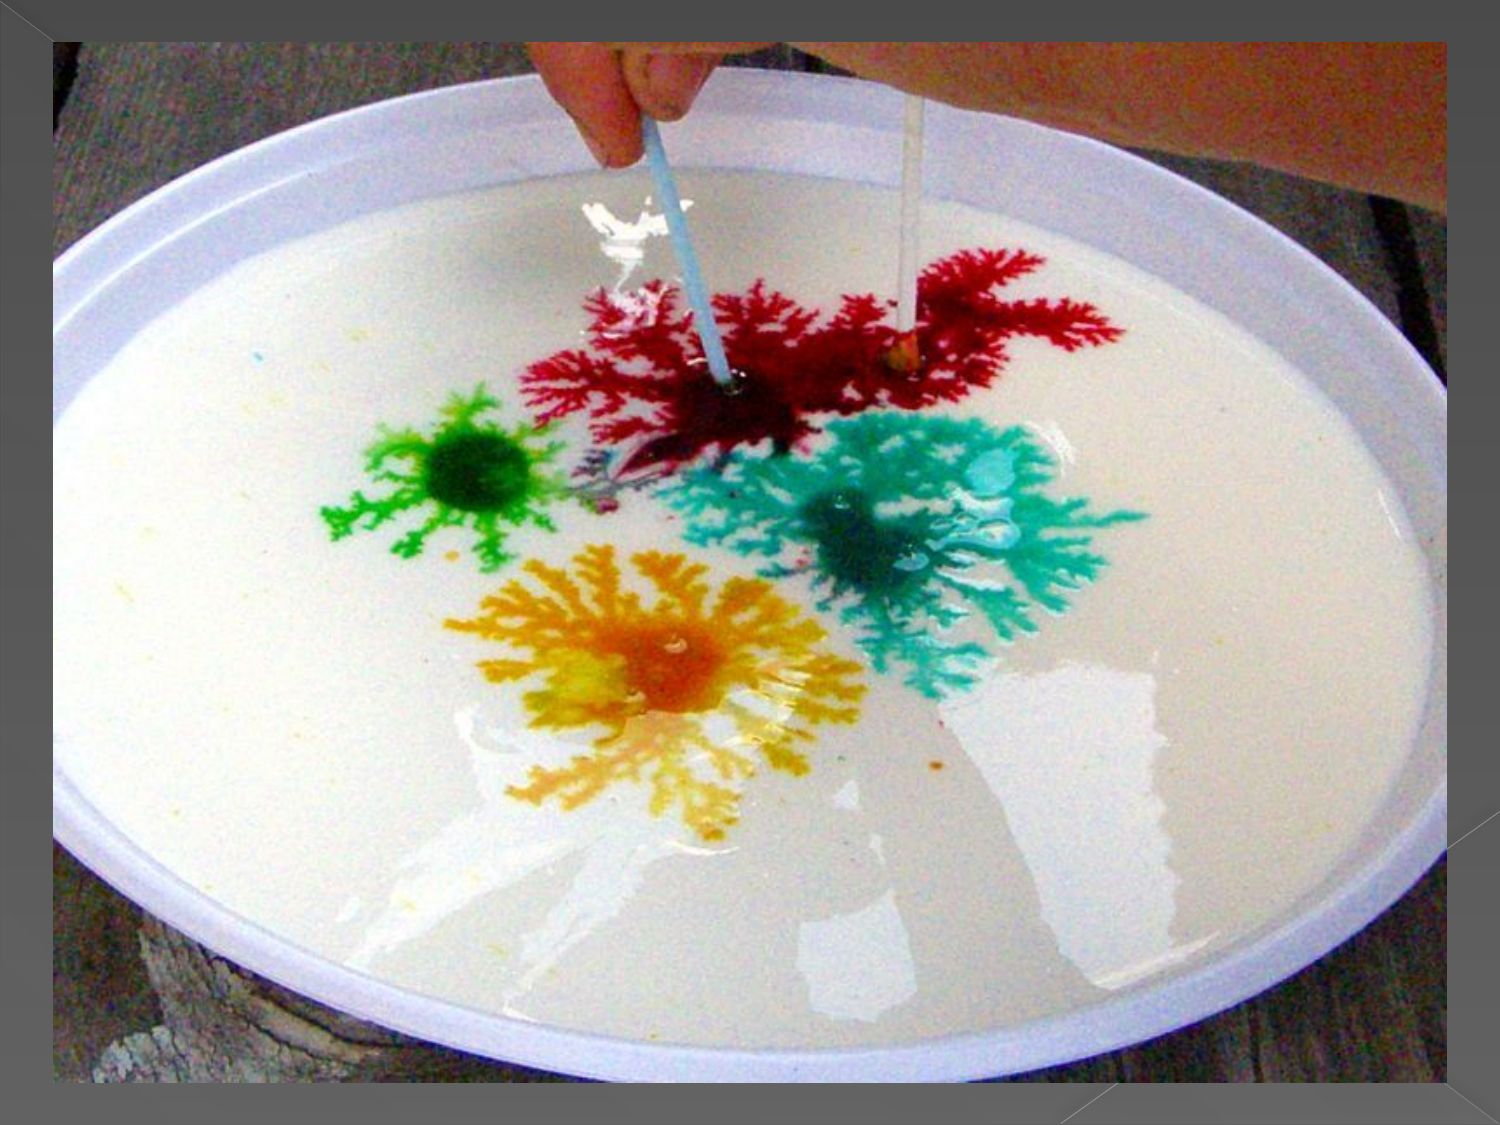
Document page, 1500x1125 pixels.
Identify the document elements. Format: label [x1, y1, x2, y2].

picture [52, 42, 1448, 1083]
